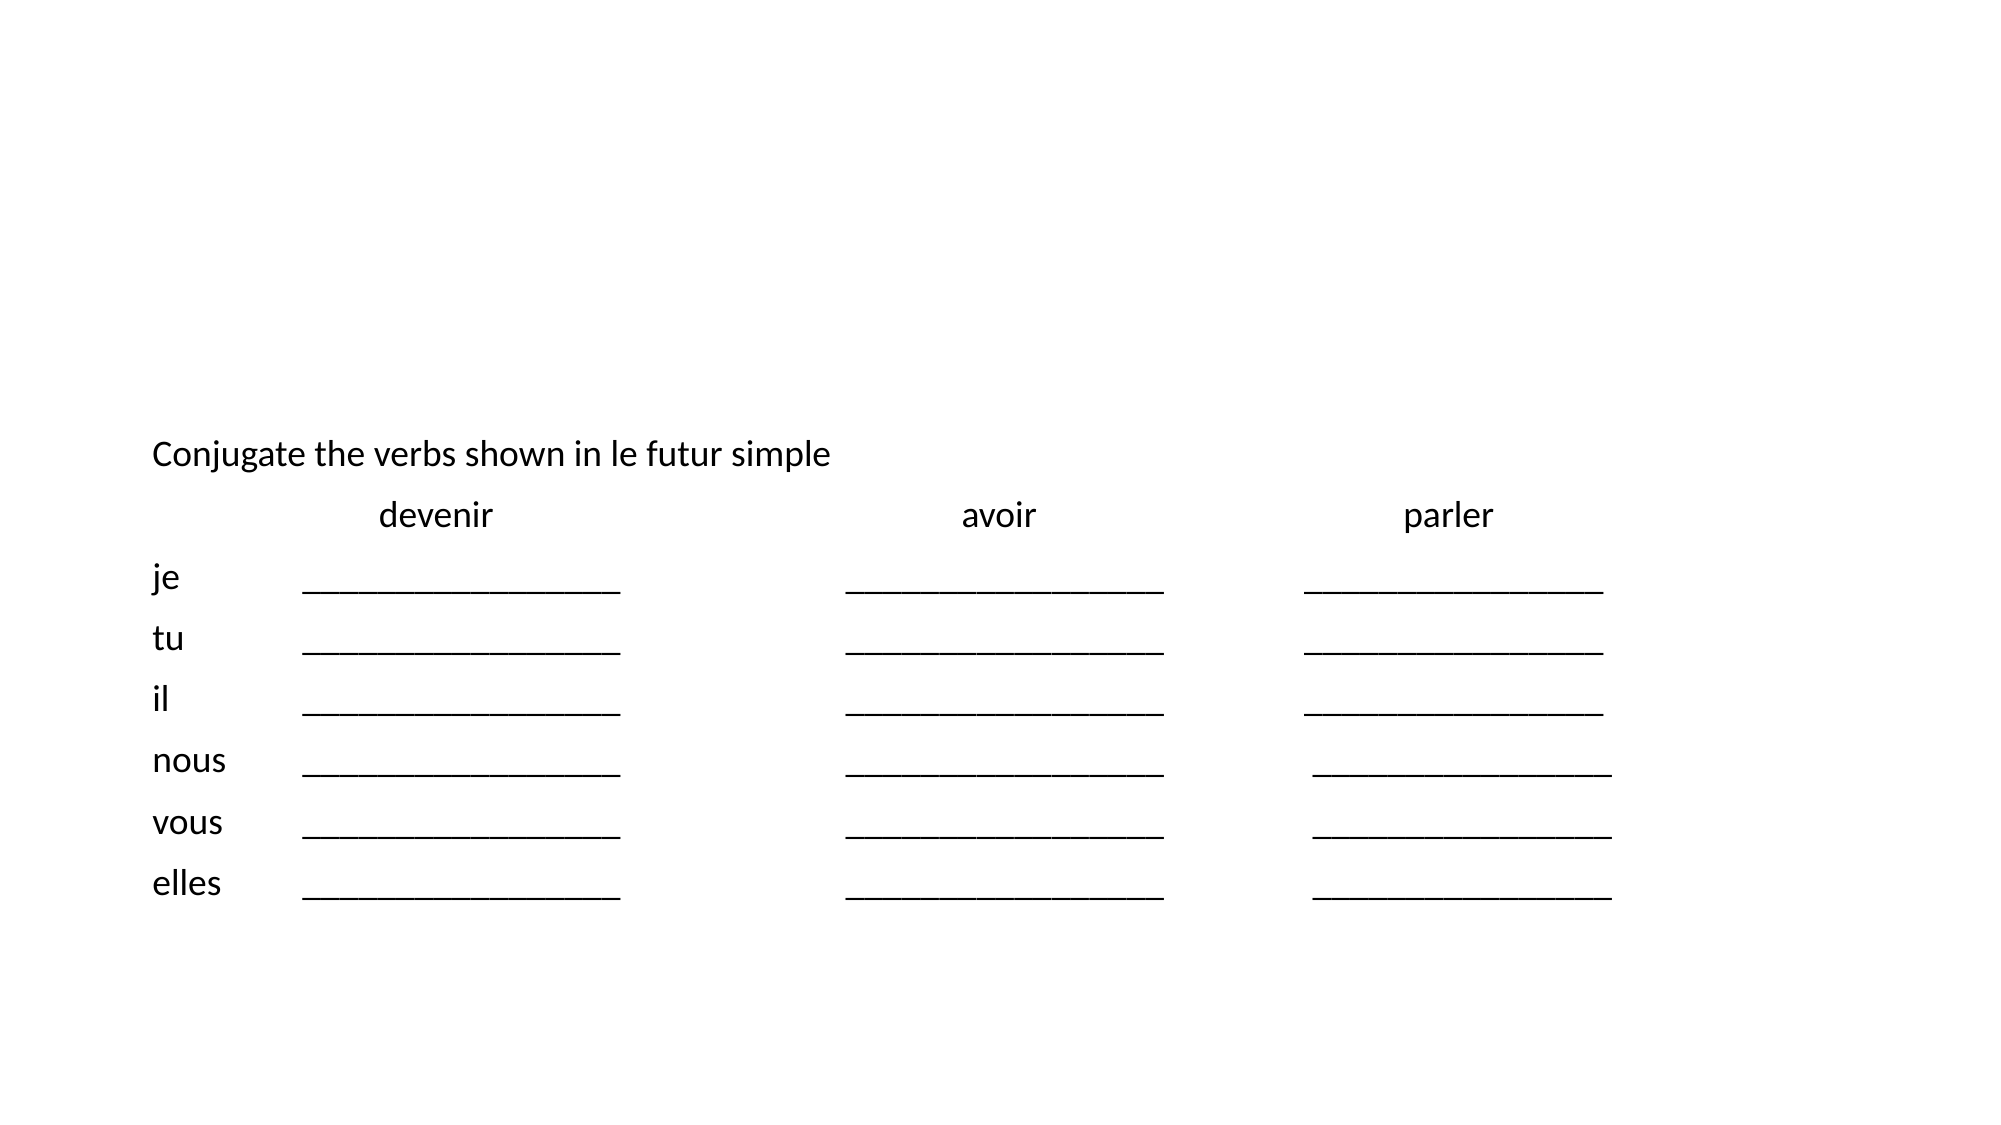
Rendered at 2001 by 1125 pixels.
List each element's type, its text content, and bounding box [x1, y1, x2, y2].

list Conjugate the verbs shown in le futur simple devenir avoir parler je _________________ _________________ ________________ tu _________________ _________________ ________________ il _________________ _________________ ________________ nous _________________ _________________ ________________ vous _________________ _________________ ________________ elles _________________ _________________ ________________ [137, 299, 1863, 1014]
